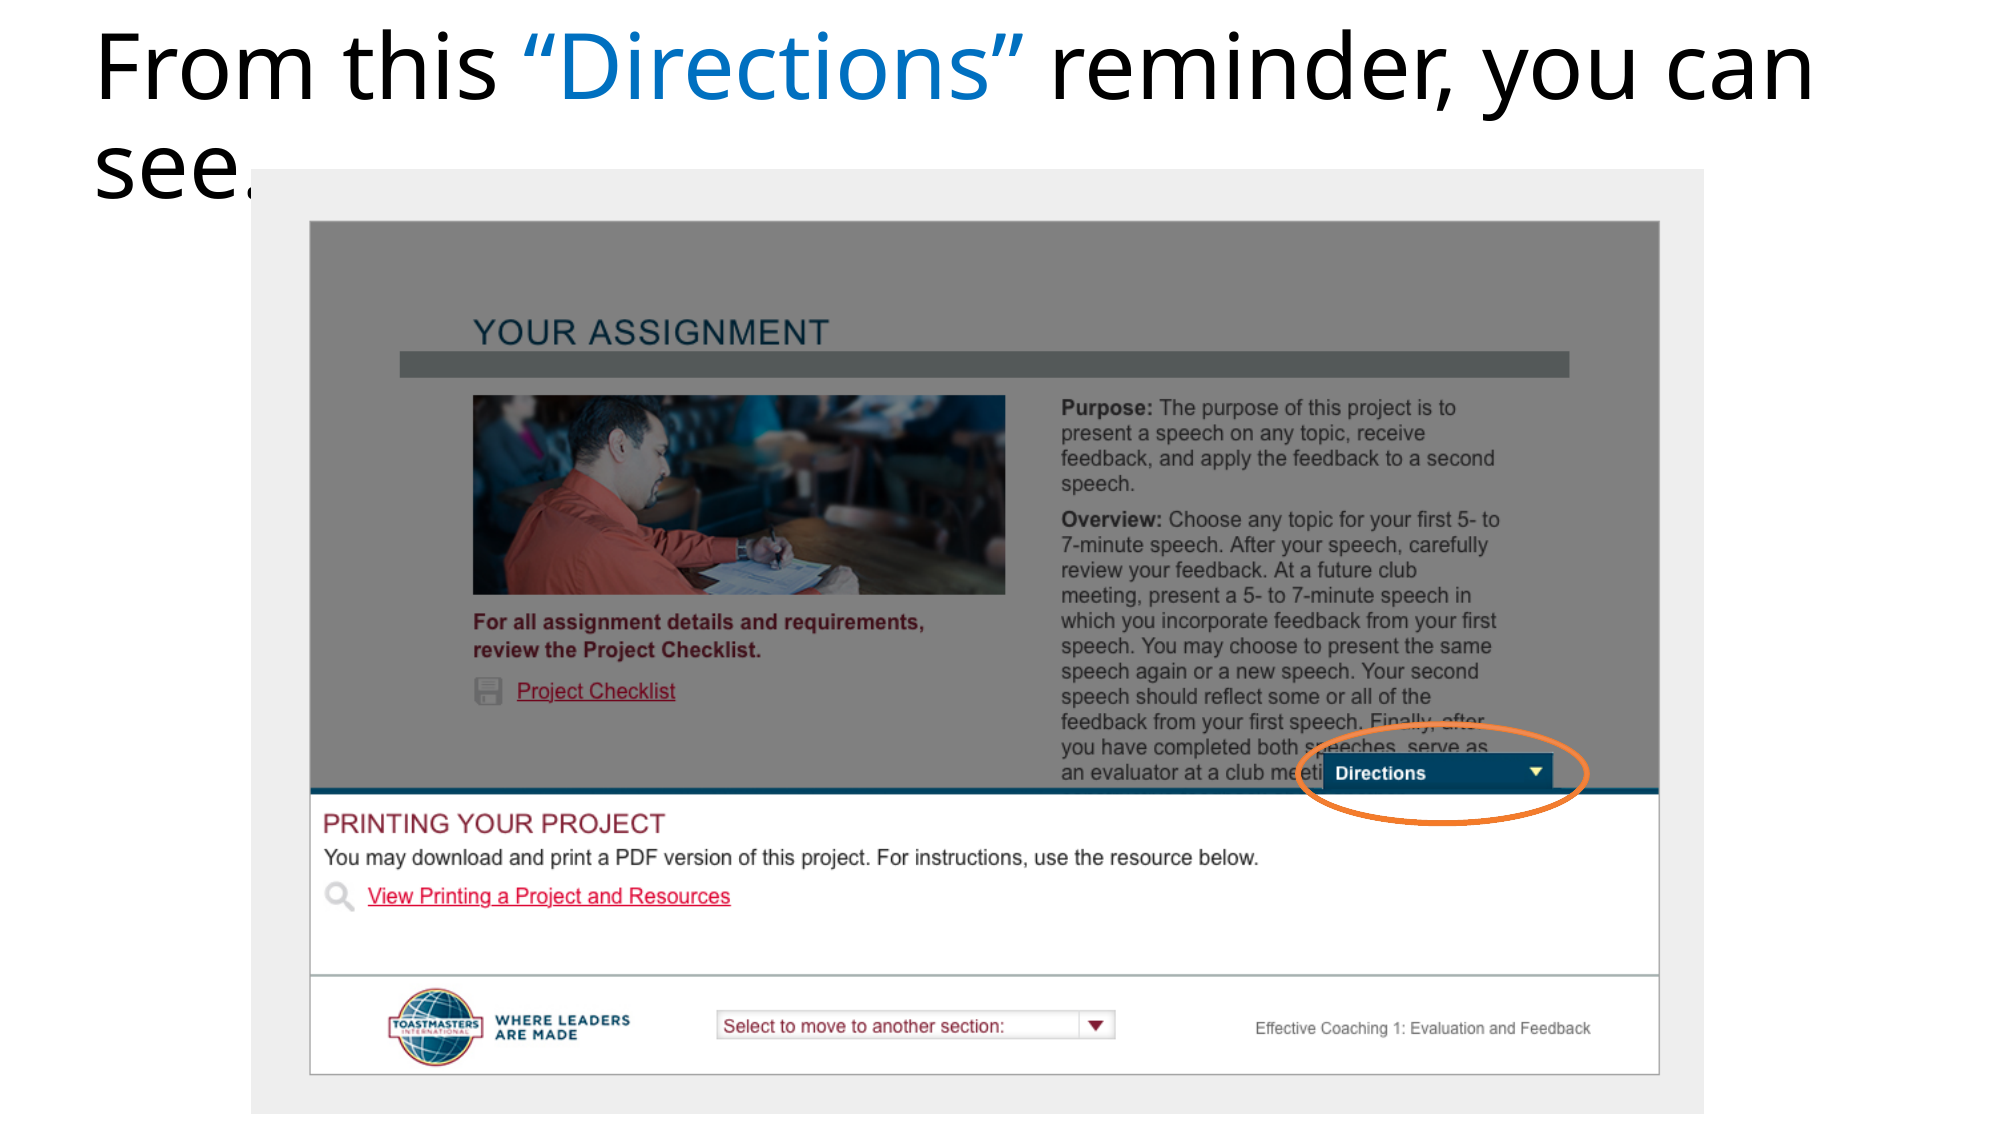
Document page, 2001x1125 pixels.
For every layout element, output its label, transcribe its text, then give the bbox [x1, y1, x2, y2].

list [251, 169, 1704, 1114]
title From this “Directions” reminder, you can see… [78, 0, 1962, 240]
